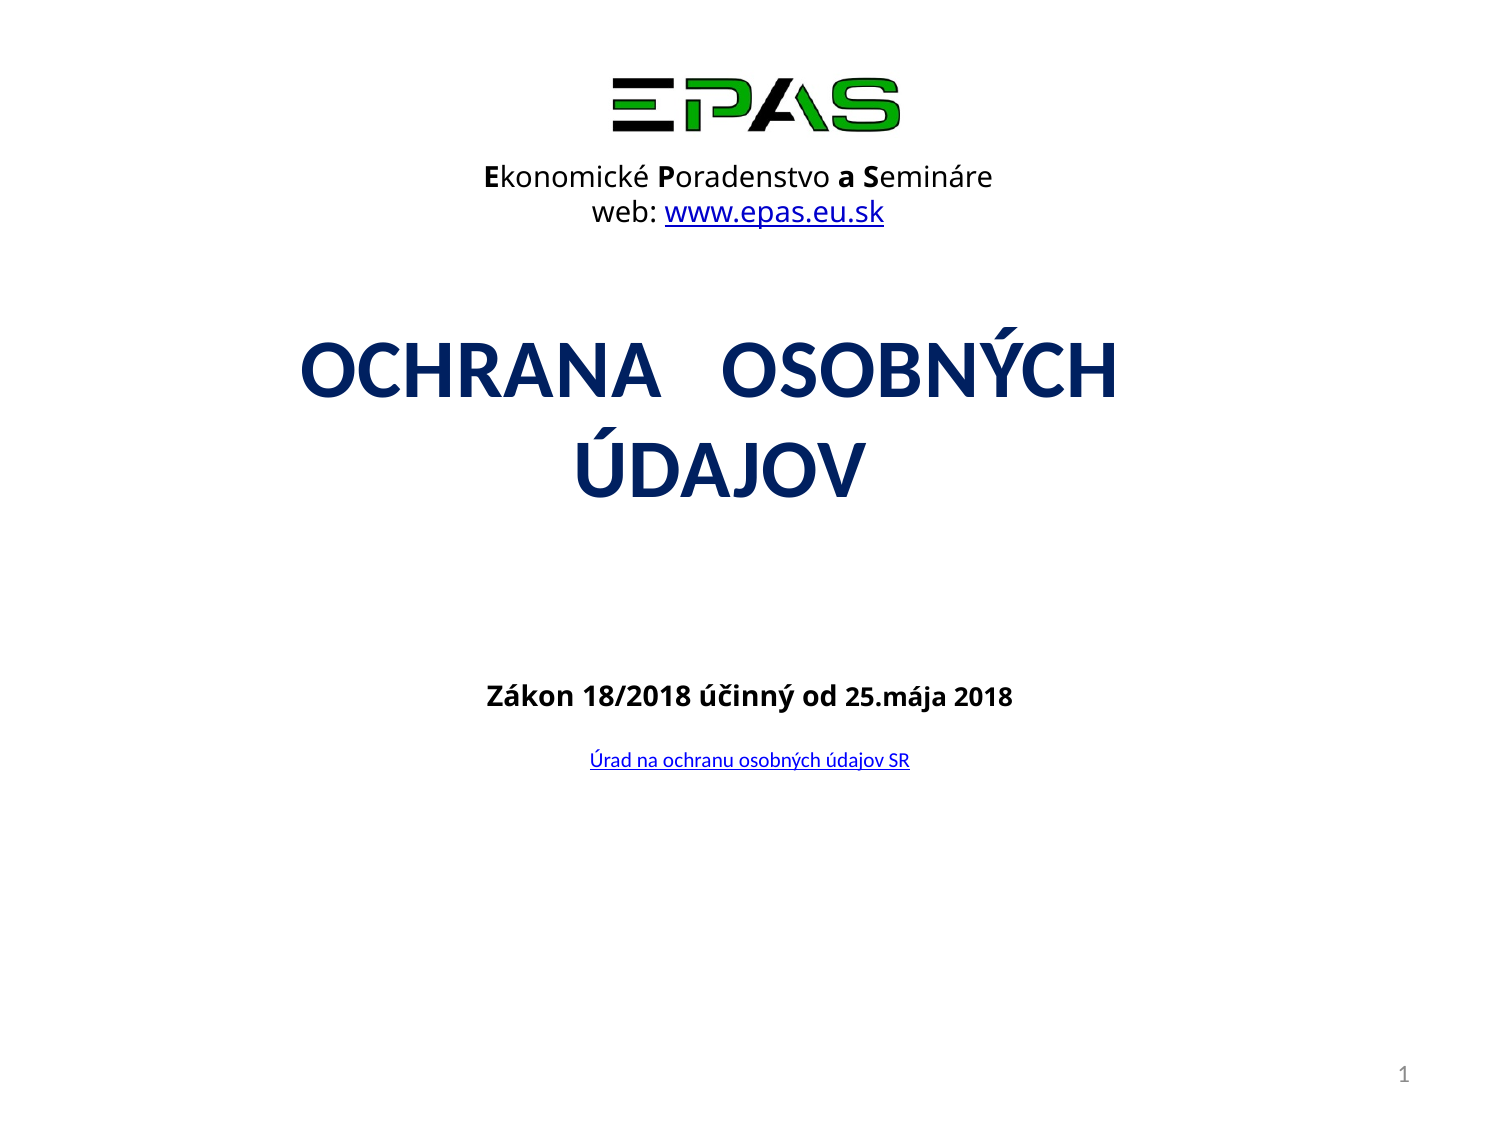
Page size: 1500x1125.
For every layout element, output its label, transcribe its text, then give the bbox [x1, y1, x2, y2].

title Zákon 18/2018 účinný od 25.mája 2018 Úrad na ochranu osobných údajov SR [277, 567, 1223, 780]
text_box Ekonomické Poradenstvo a Semináre web: www.epas.eu.sk [253, 150, 1223, 236]
slide_number 1 [1074, 1042, 1425, 1103]
picture [608, 70, 904, 138]
text_box OCHRANA OSOBNÝCH ÚDAJOV [170, 307, 1291, 522]
